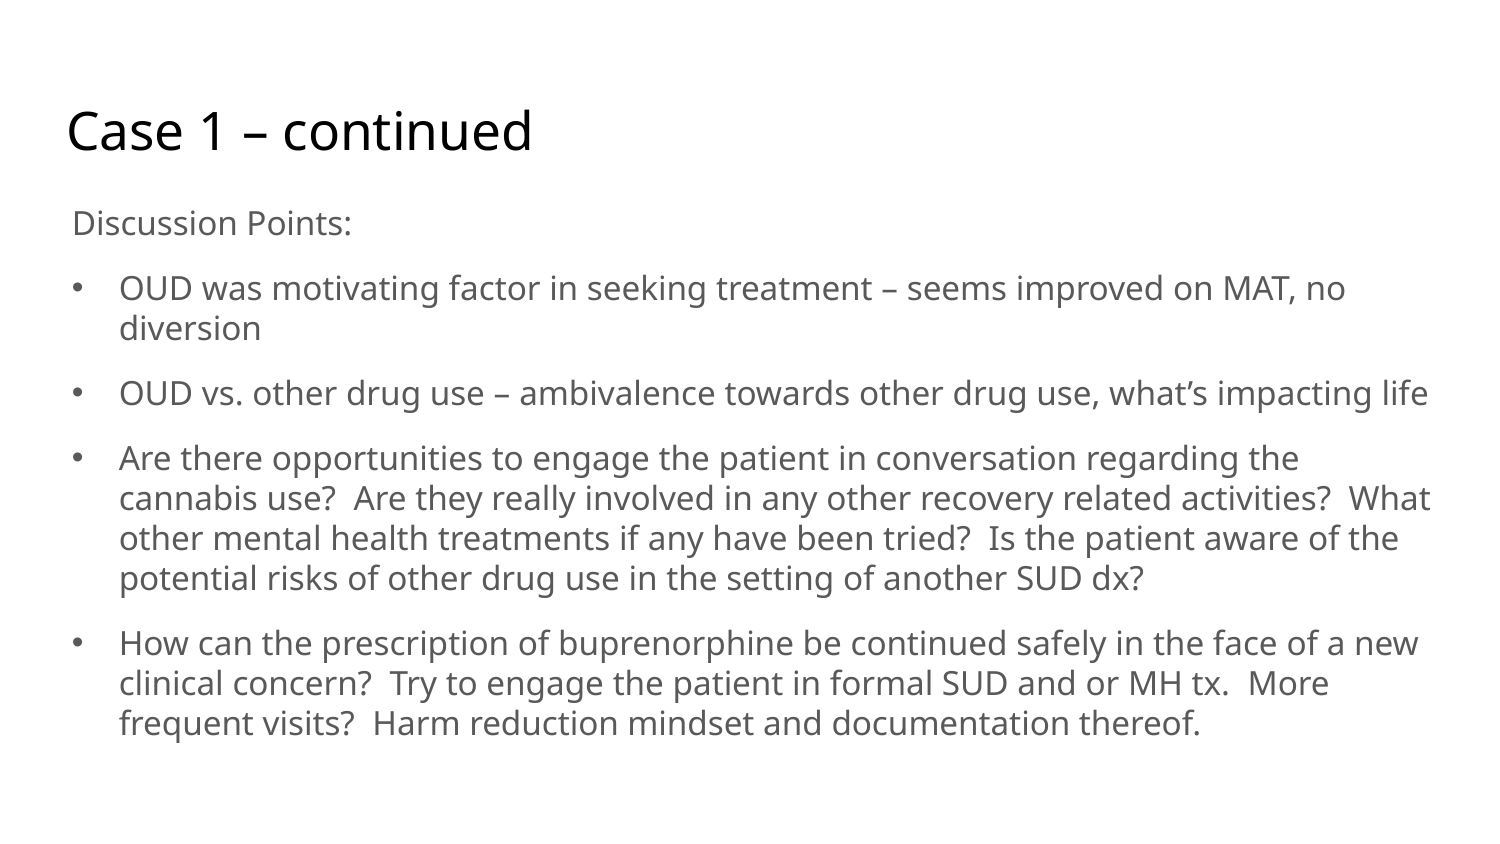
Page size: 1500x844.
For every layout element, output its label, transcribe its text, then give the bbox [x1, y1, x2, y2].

title Case 1 – continued [51, 81, 1449, 176]
list Discussion Points: OUD was motivating factor in seeking treatment – seems improved on MAT, no diversion OUD vs. other drug use – ambivalence towards other drug use, what’s impacting life Are there opportunities to engage the patient in conversation regarding the cannabis use? Are they really involved in any other recovery related activities? What other mental health treatments if any have been tried? Is the patient aware of the potential risks of other drug use in the setting of another SUD dx? How can the prescription of buprenorphine be continued safely in the face of a new clinical concern? Try to engage the patient in formal SUD and or MH tx. More frequent visits? Harm reduction mindset and documentation thereof. [56, 187, 1460, 782]
